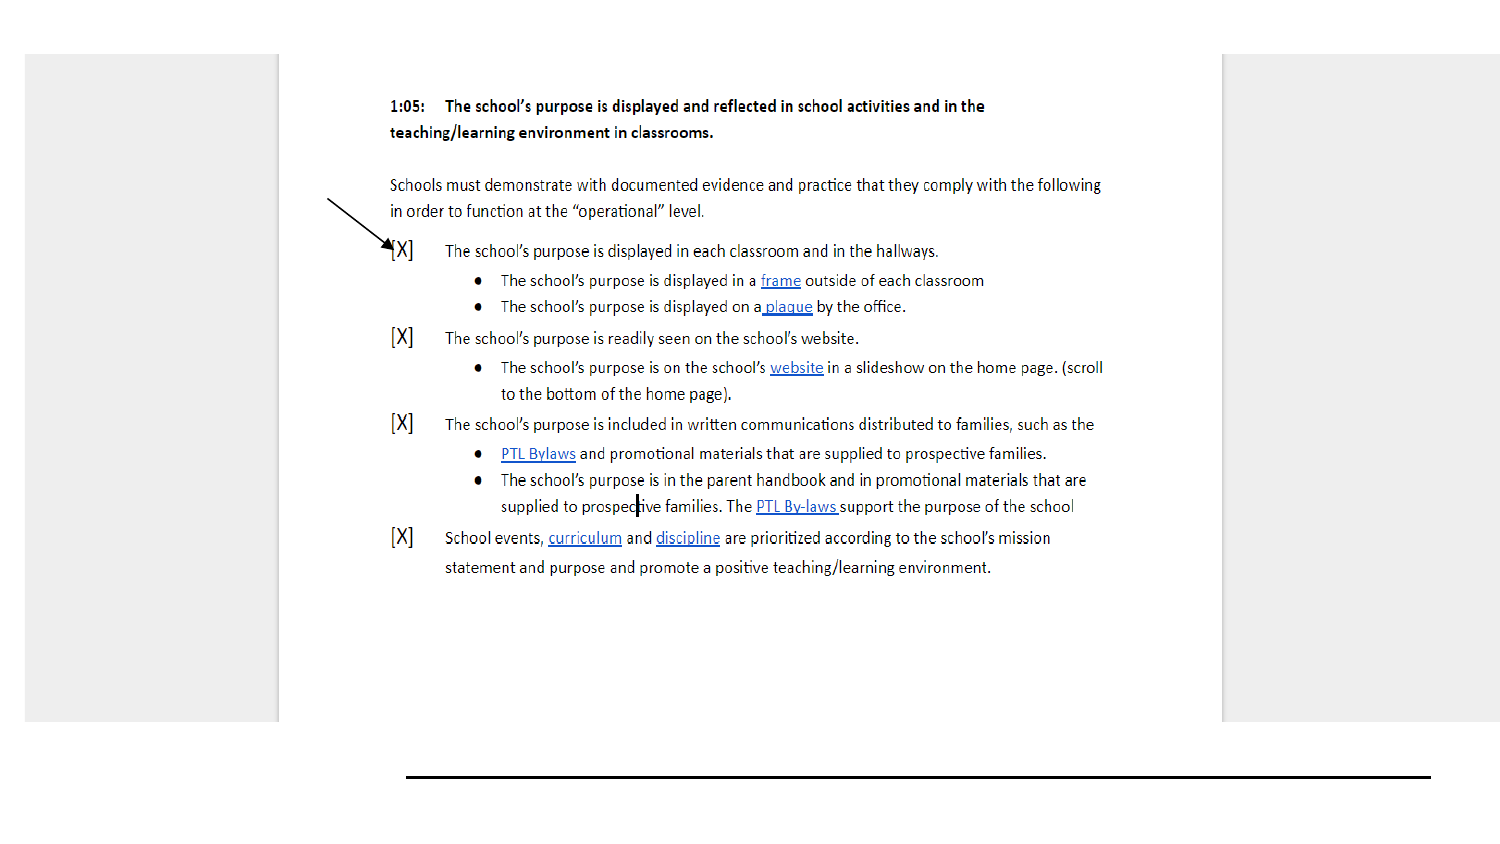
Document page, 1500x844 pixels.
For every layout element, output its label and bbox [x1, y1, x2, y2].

text_box [327, 198, 395, 251]
picture [24, 54, 1500, 722]
